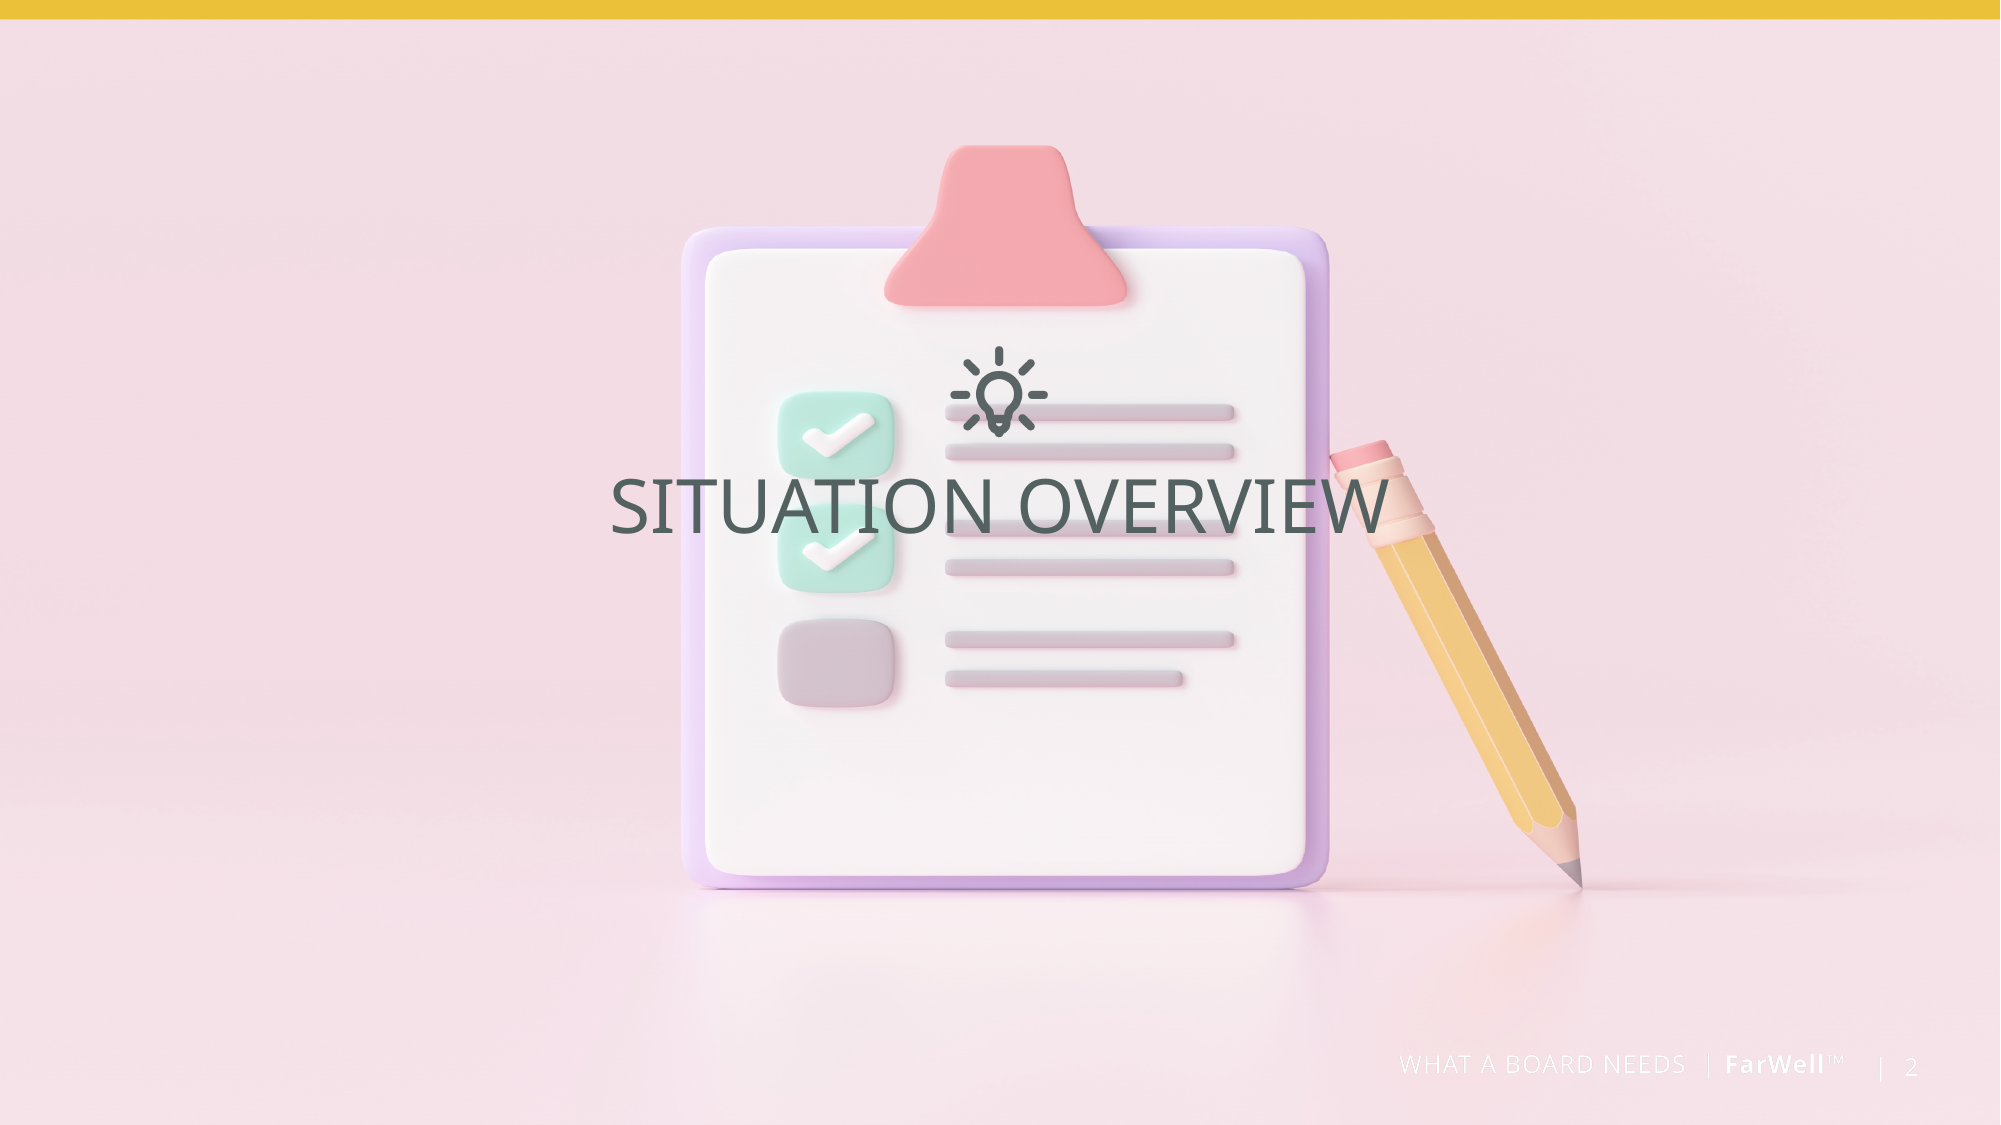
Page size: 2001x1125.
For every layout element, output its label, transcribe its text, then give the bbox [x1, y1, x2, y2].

list SITUATION OVERVIEW [0, 461, 2000, 722]
